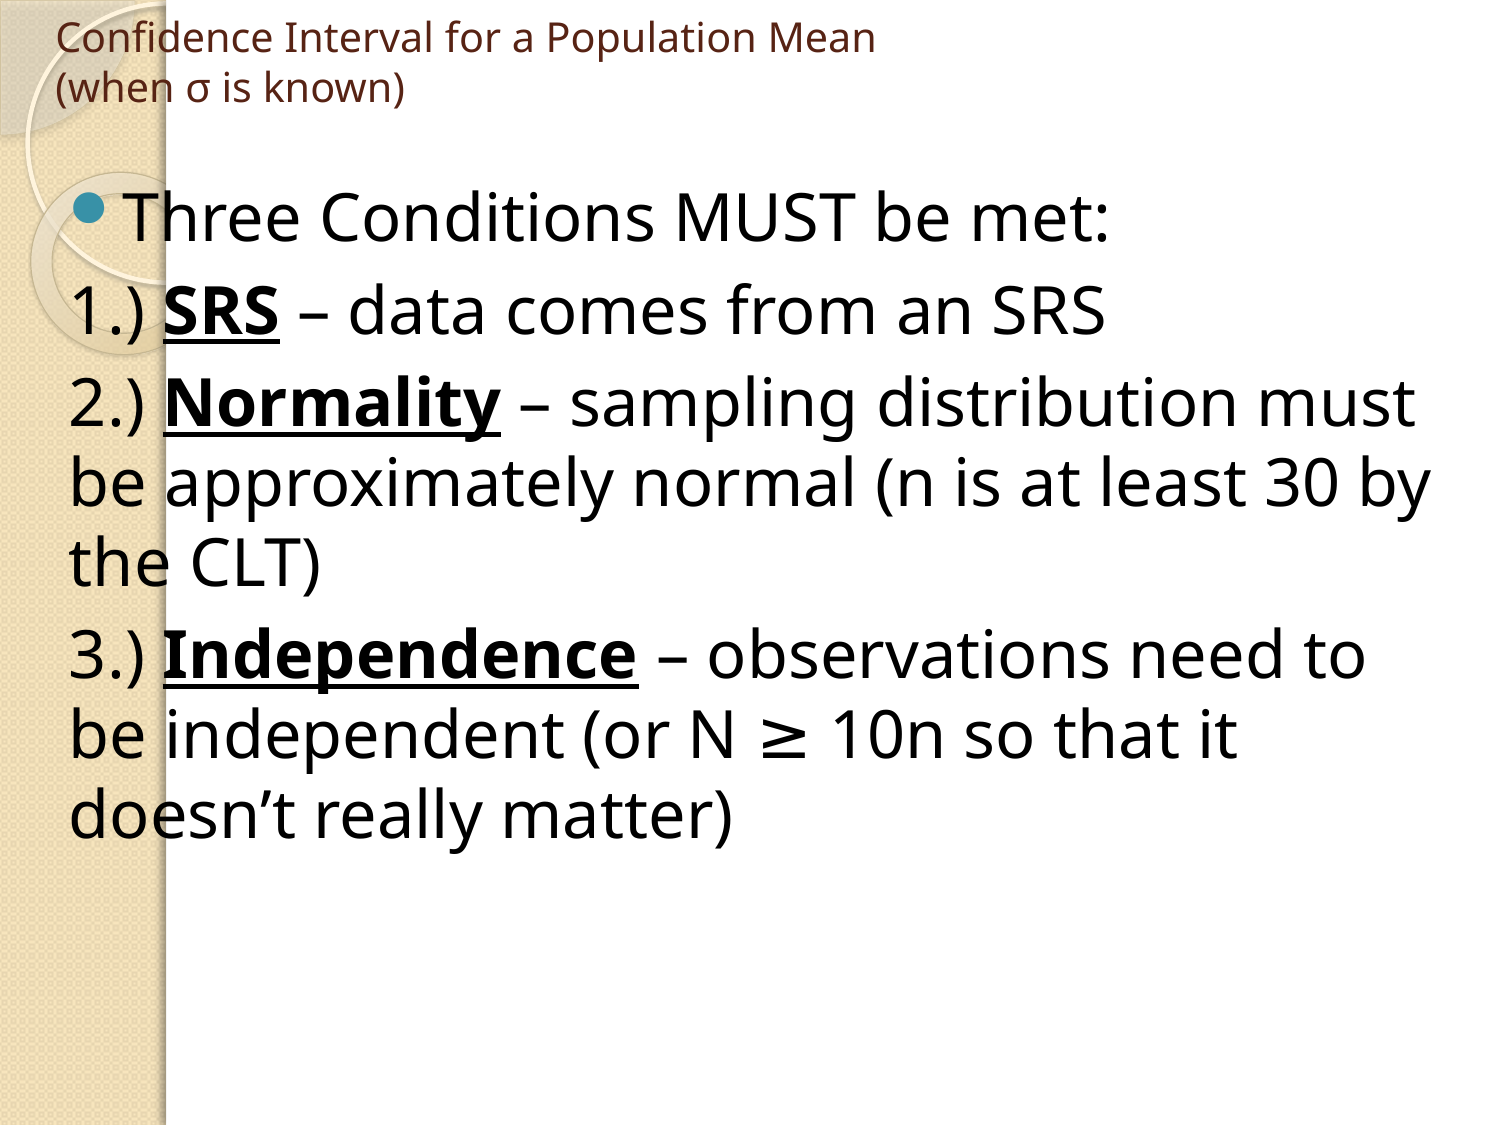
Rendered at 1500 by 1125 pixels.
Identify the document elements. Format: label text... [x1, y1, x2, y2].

title Confidence Interval for a Population Mean (when σ is known) [40, 4, 1500, 118]
list Three Conditions MUST be met: 1.) SRS – data comes from an SRS 2.) Normality – sampling distribution must be approximately normal (n is at least 30 by the CLT) 3.) Independence – observations need to be independent (or N ≥ 10n so that it doesn’t really matter) [40, 167, 1466, 1025]
